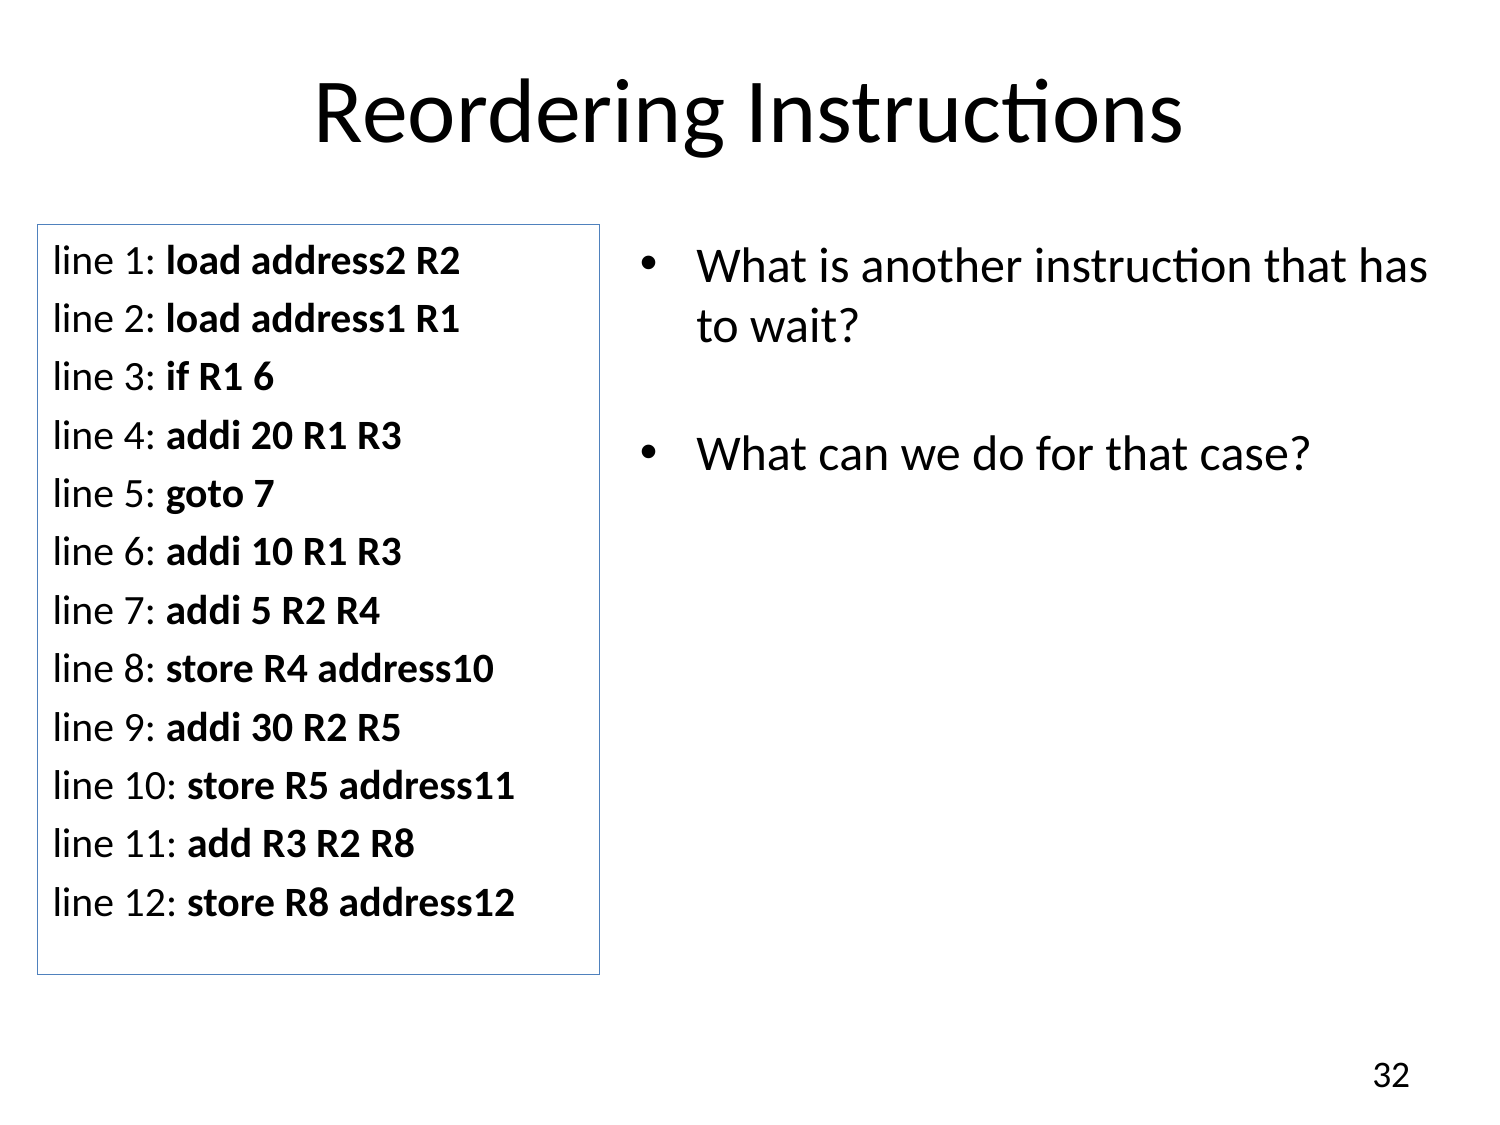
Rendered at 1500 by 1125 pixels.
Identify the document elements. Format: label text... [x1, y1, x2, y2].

slide_number 32 [1074, 1050, 1425, 1103]
title Reordering Instructions [75, 12, 1425, 200]
list line 1: load address2 R2 line 2: load address1 R1 line 3: if R1 6 line 4: addi 20 R1 R3 line 5: goto 7 line 6: addi 10 R1 R3 line 7: addi 5 R2 R4 line 8: store R4 address10 line 9: addi 30 R2 R5 line 10: store R5 address11 line 11: add R3 R2 R8 line 12: store R8 address12 [37, 224, 600, 975]
text_box What is another instruction that has to wait? What can we do for that case? [624, 224, 1463, 1050]
